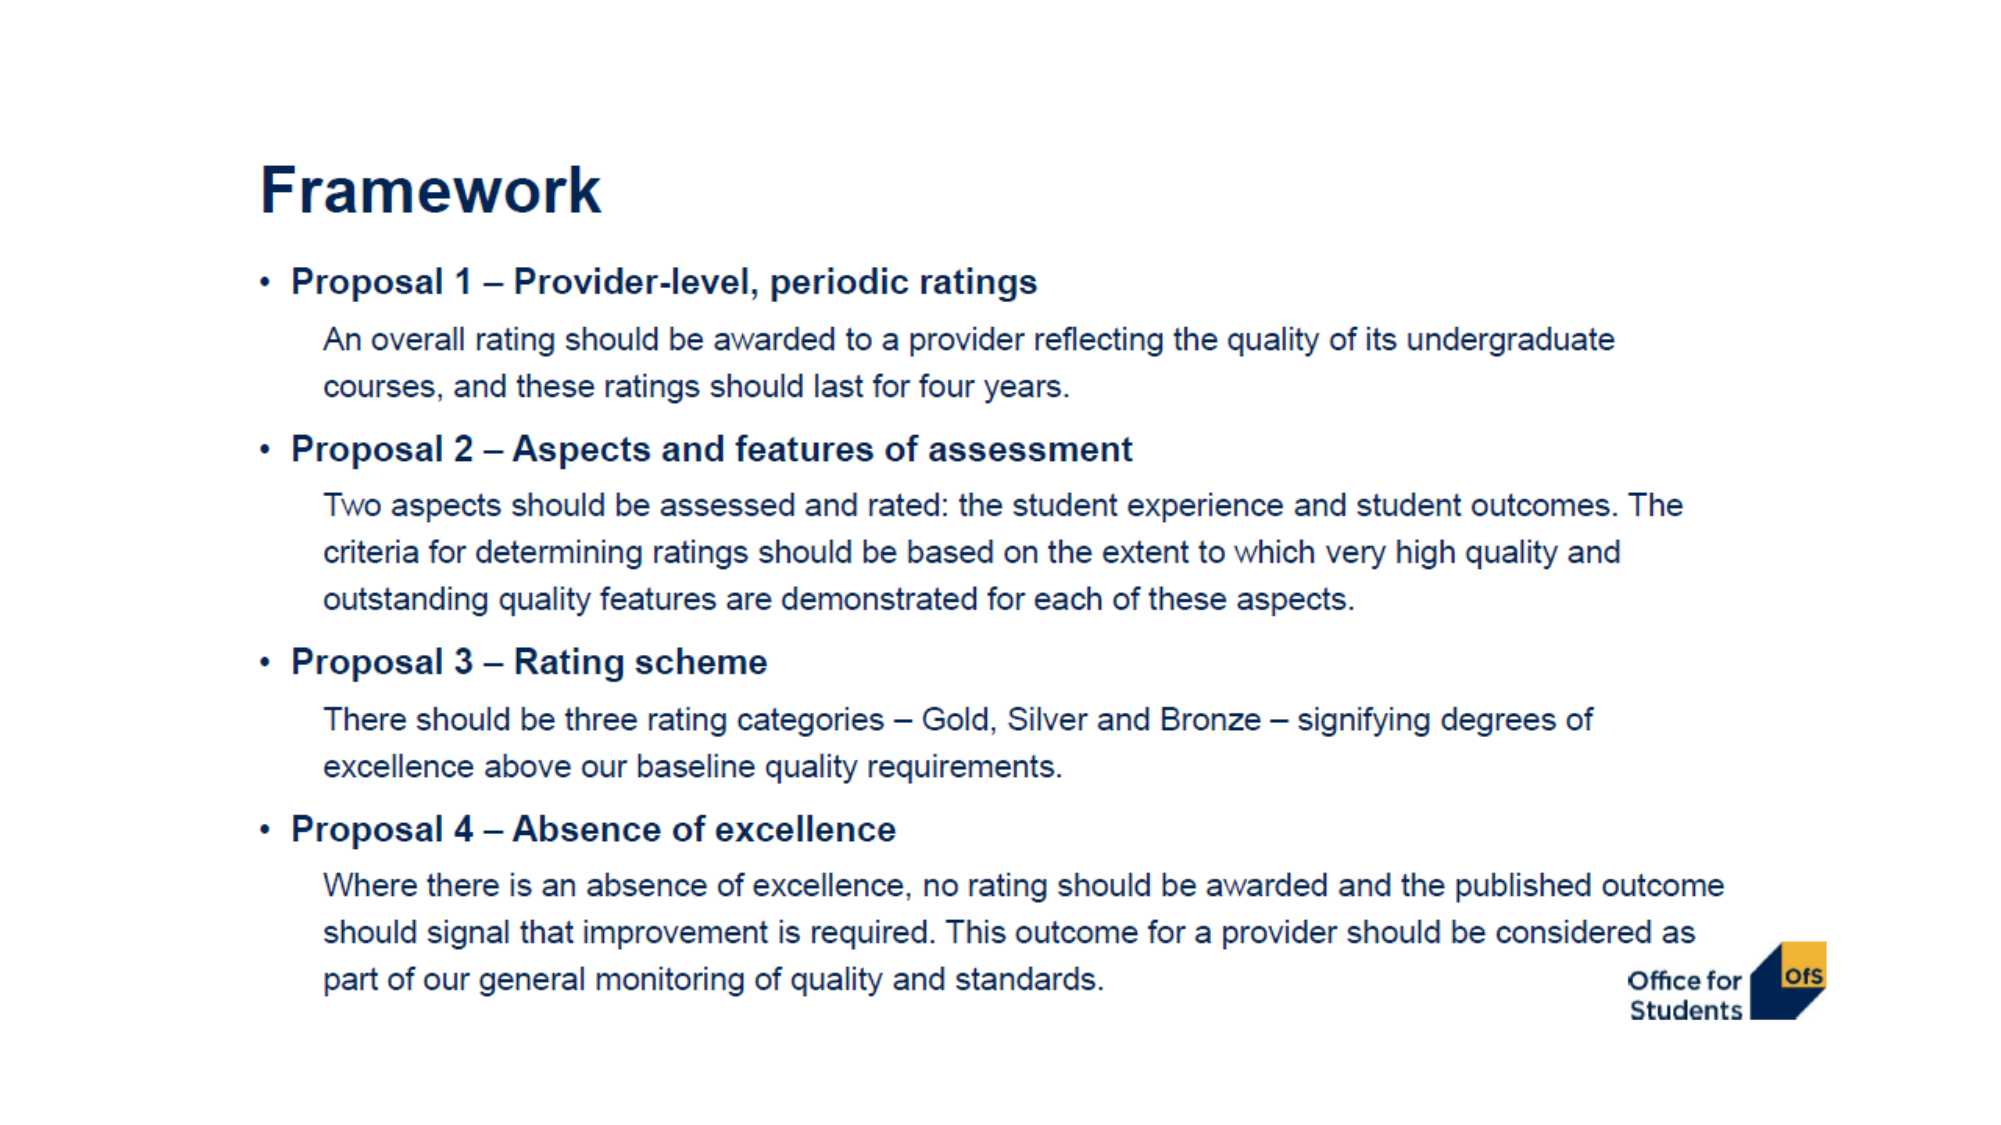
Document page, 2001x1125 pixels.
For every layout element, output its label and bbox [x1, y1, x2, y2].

picture [145, 83, 1855, 1042]
